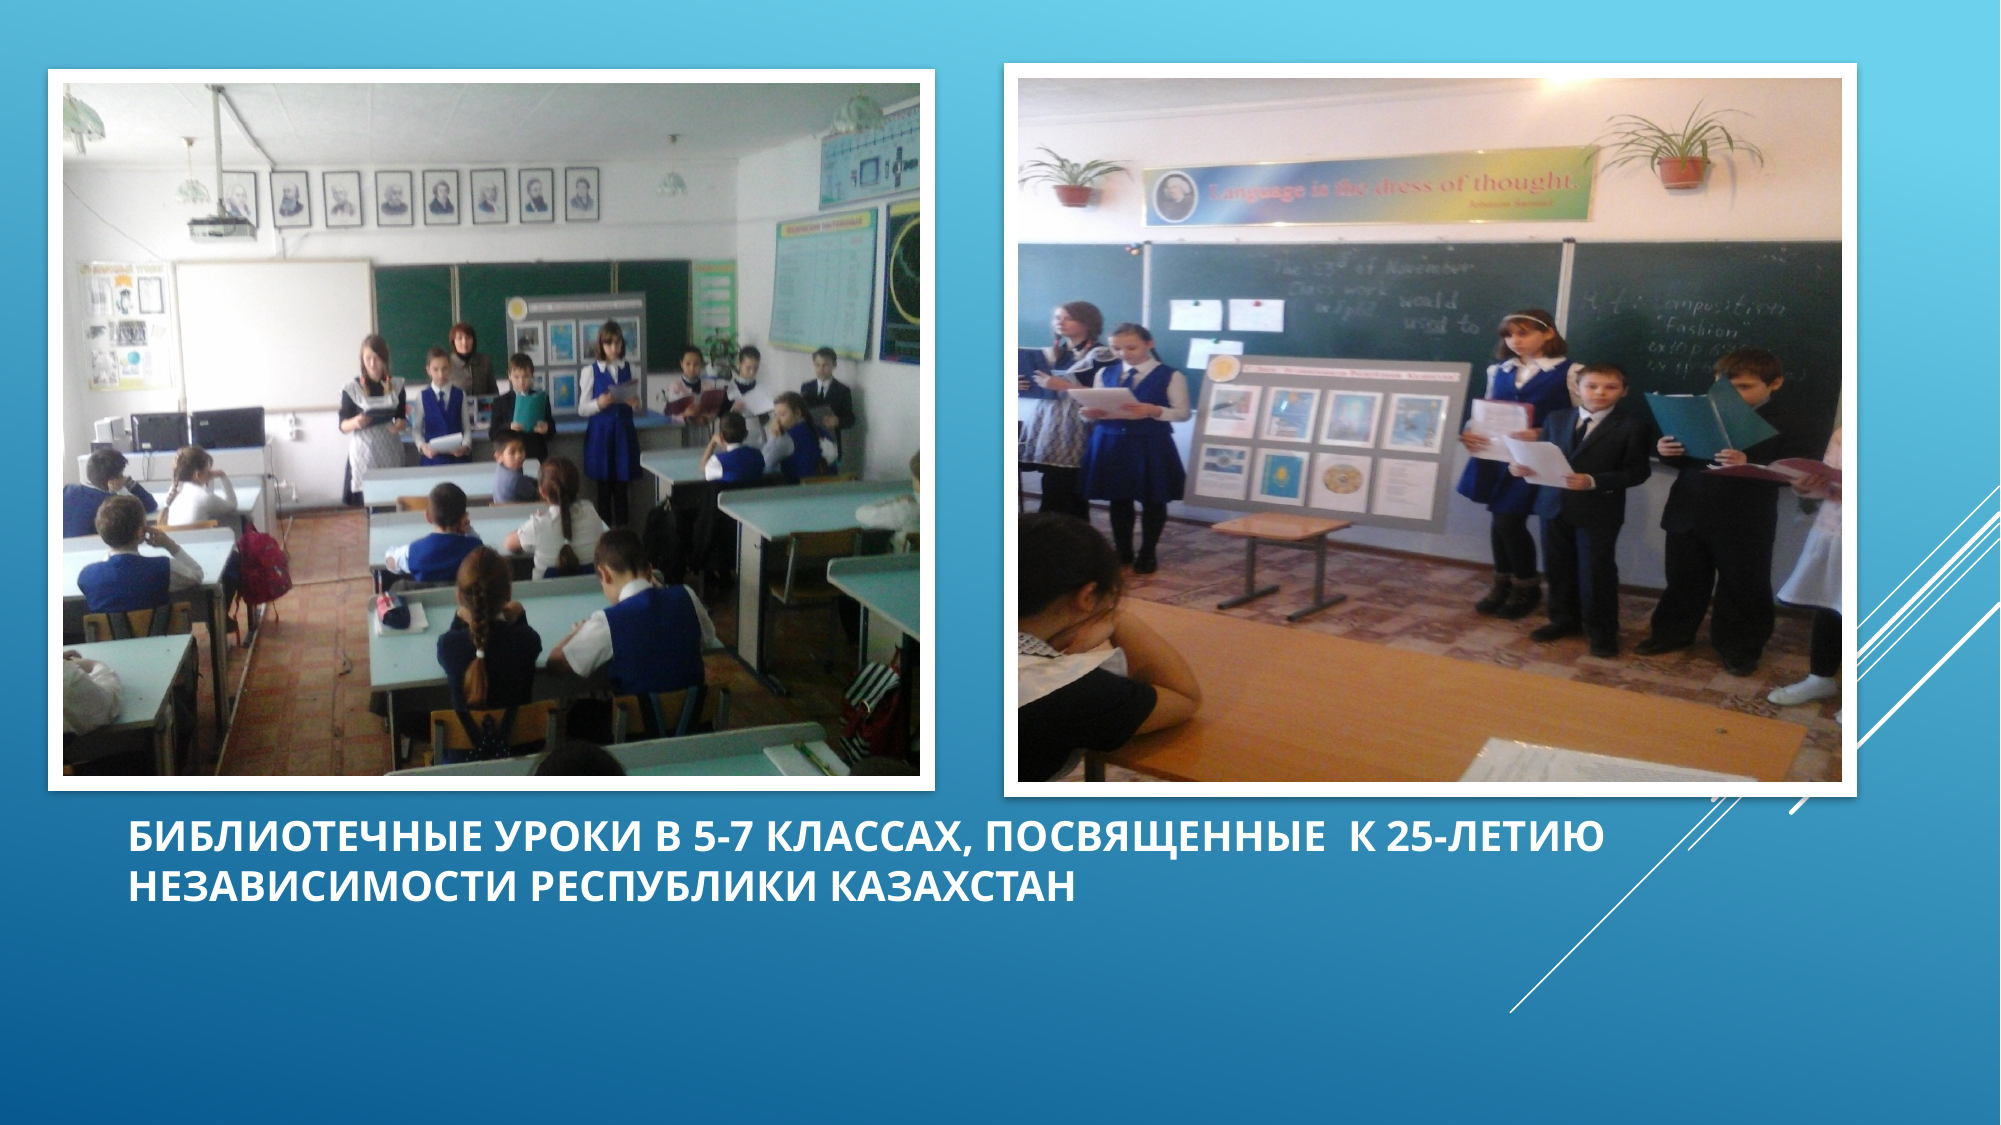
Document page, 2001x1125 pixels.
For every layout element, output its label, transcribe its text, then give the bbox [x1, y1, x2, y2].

title БИБЛИОТЕЧНЫЕ УРОКИ в 5-7 классах, ПОСВЯЩЕННЫЕ К 25-ЛЕТИЮ Независимости Республики Казахстан [112, 736, 1818, 984]
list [62, 82, 921, 777]
picture [1017, 77, 1843, 783]
